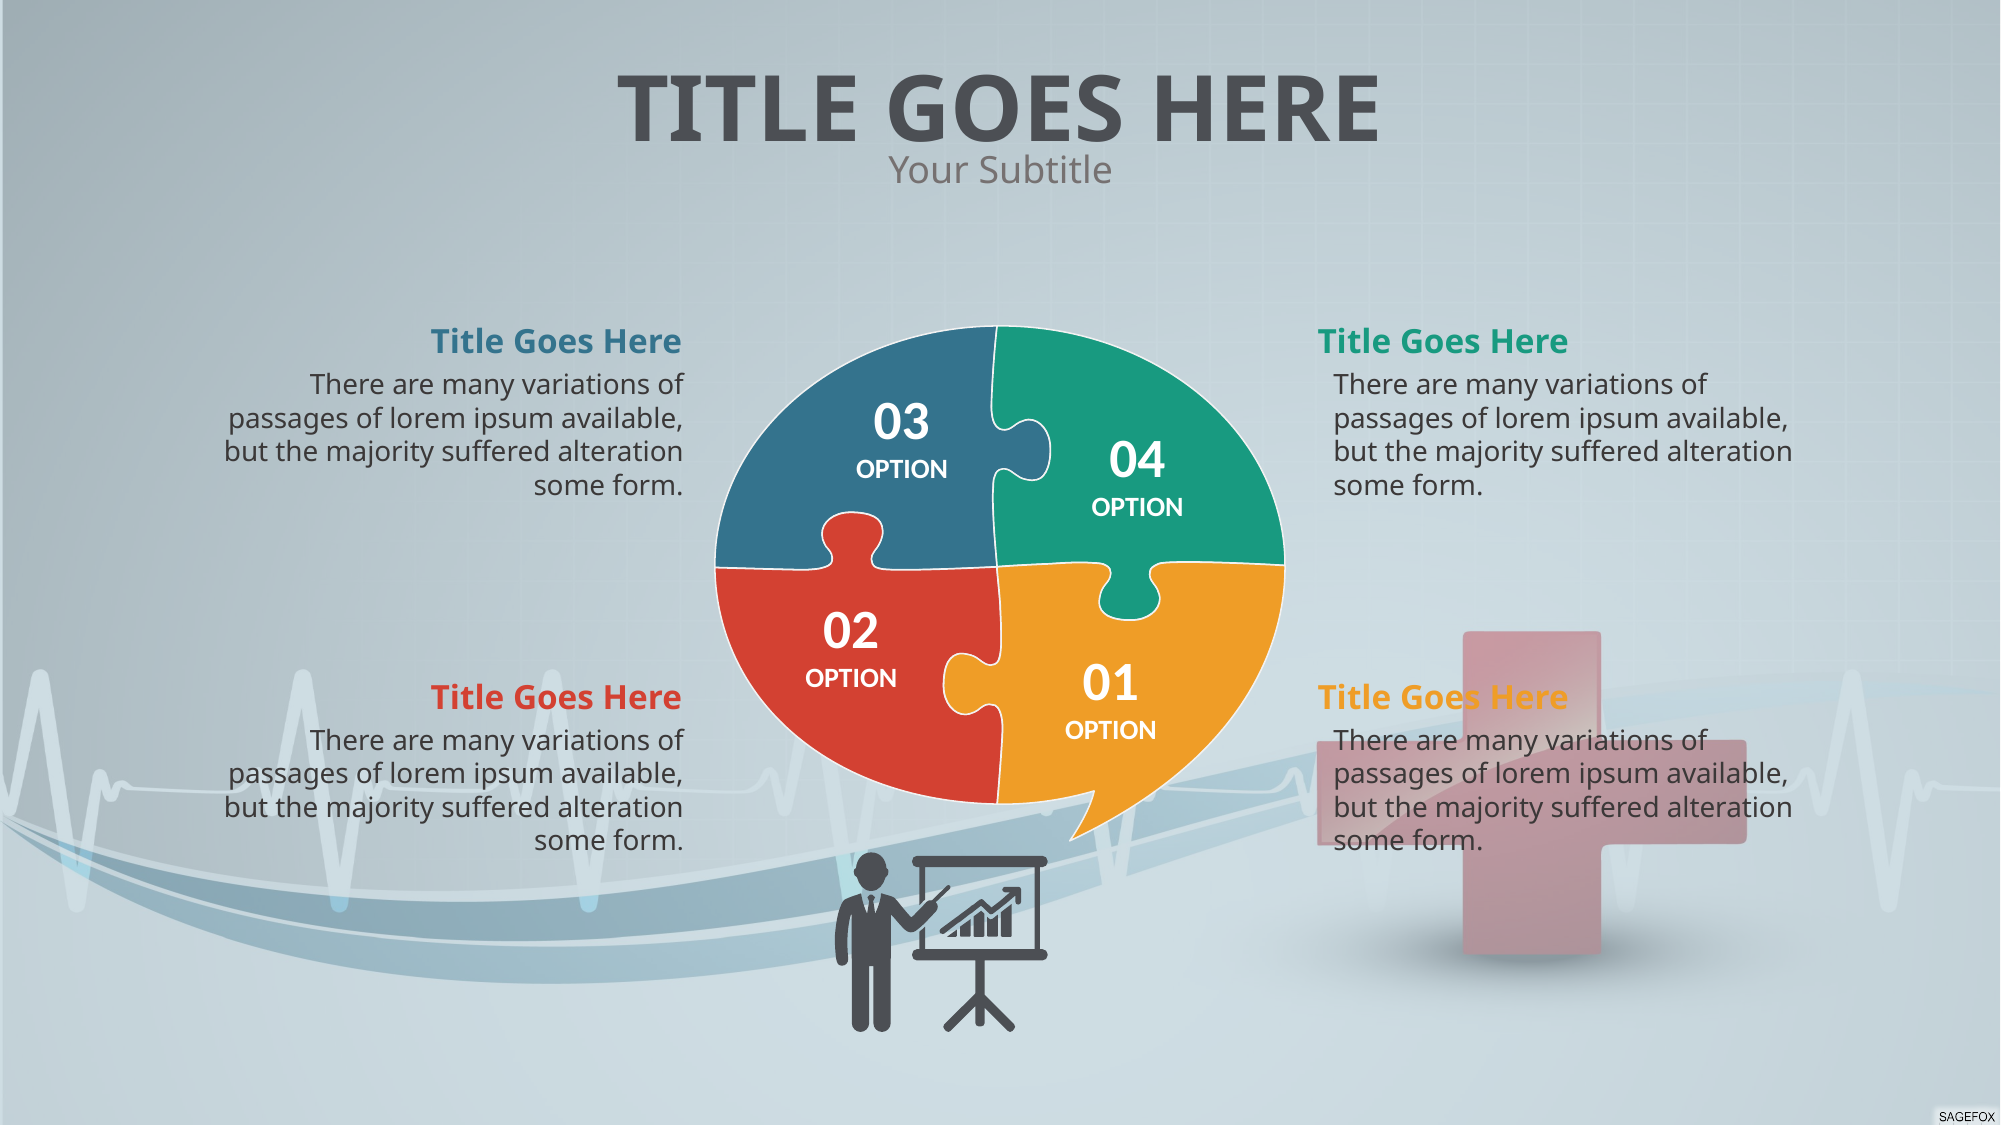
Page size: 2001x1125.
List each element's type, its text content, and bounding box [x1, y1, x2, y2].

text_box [834, 852, 1048, 1033]
text_box 02 OPTION [790, 585, 912, 700]
text_box 04 OPTION [1076, 414, 1199, 530]
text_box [1333, 320, 1814, 468]
text_box 01 OPTION [1050, 637, 1172, 753]
text_box [943, 562, 1286, 841]
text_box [548, 42, 1452, 199]
picture [1936, 1111, 1997, 1125]
text_box [991, 325, 1285, 620]
text_box [714, 325, 1050, 569]
text_box 03 OPTION [841, 376, 963, 492]
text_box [203, 320, 684, 468]
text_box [203, 675, 684, 824]
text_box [1333, 675, 1814, 824]
text_box [714, 512, 1002, 805]
